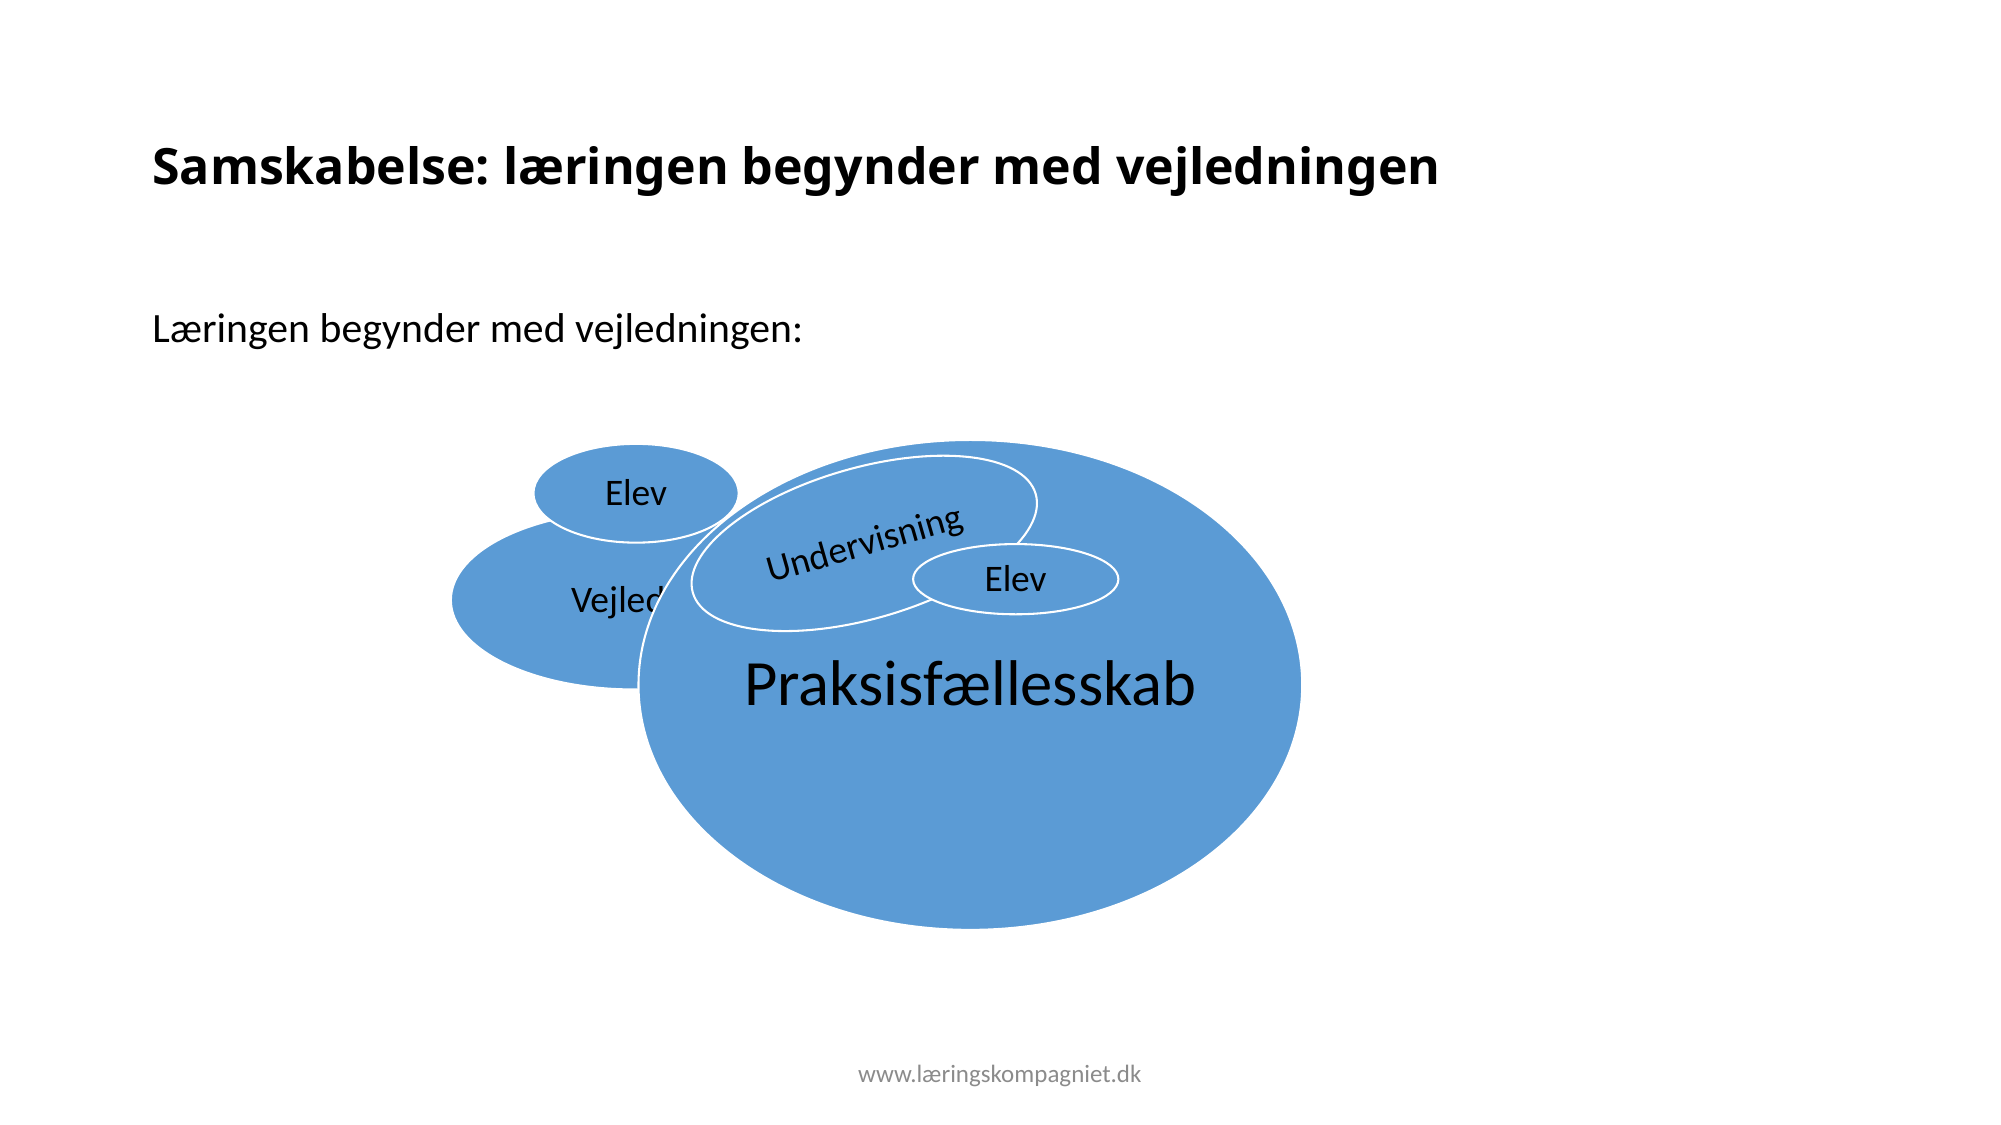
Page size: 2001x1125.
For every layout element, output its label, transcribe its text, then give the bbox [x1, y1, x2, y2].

title Samskabelse: læringen begynder med vejledningen [137, 59, 1863, 278]
list Læringen begynder med vejledningen: [137, 299, 1863, 1014]
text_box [638, 439, 1303, 930]
text_box Vejleder [449, 520, 638, 691]
text_box Elev [532, 442, 638, 544]
footer www.læringskompagniet.dk [662, 1042, 1338, 1103]
